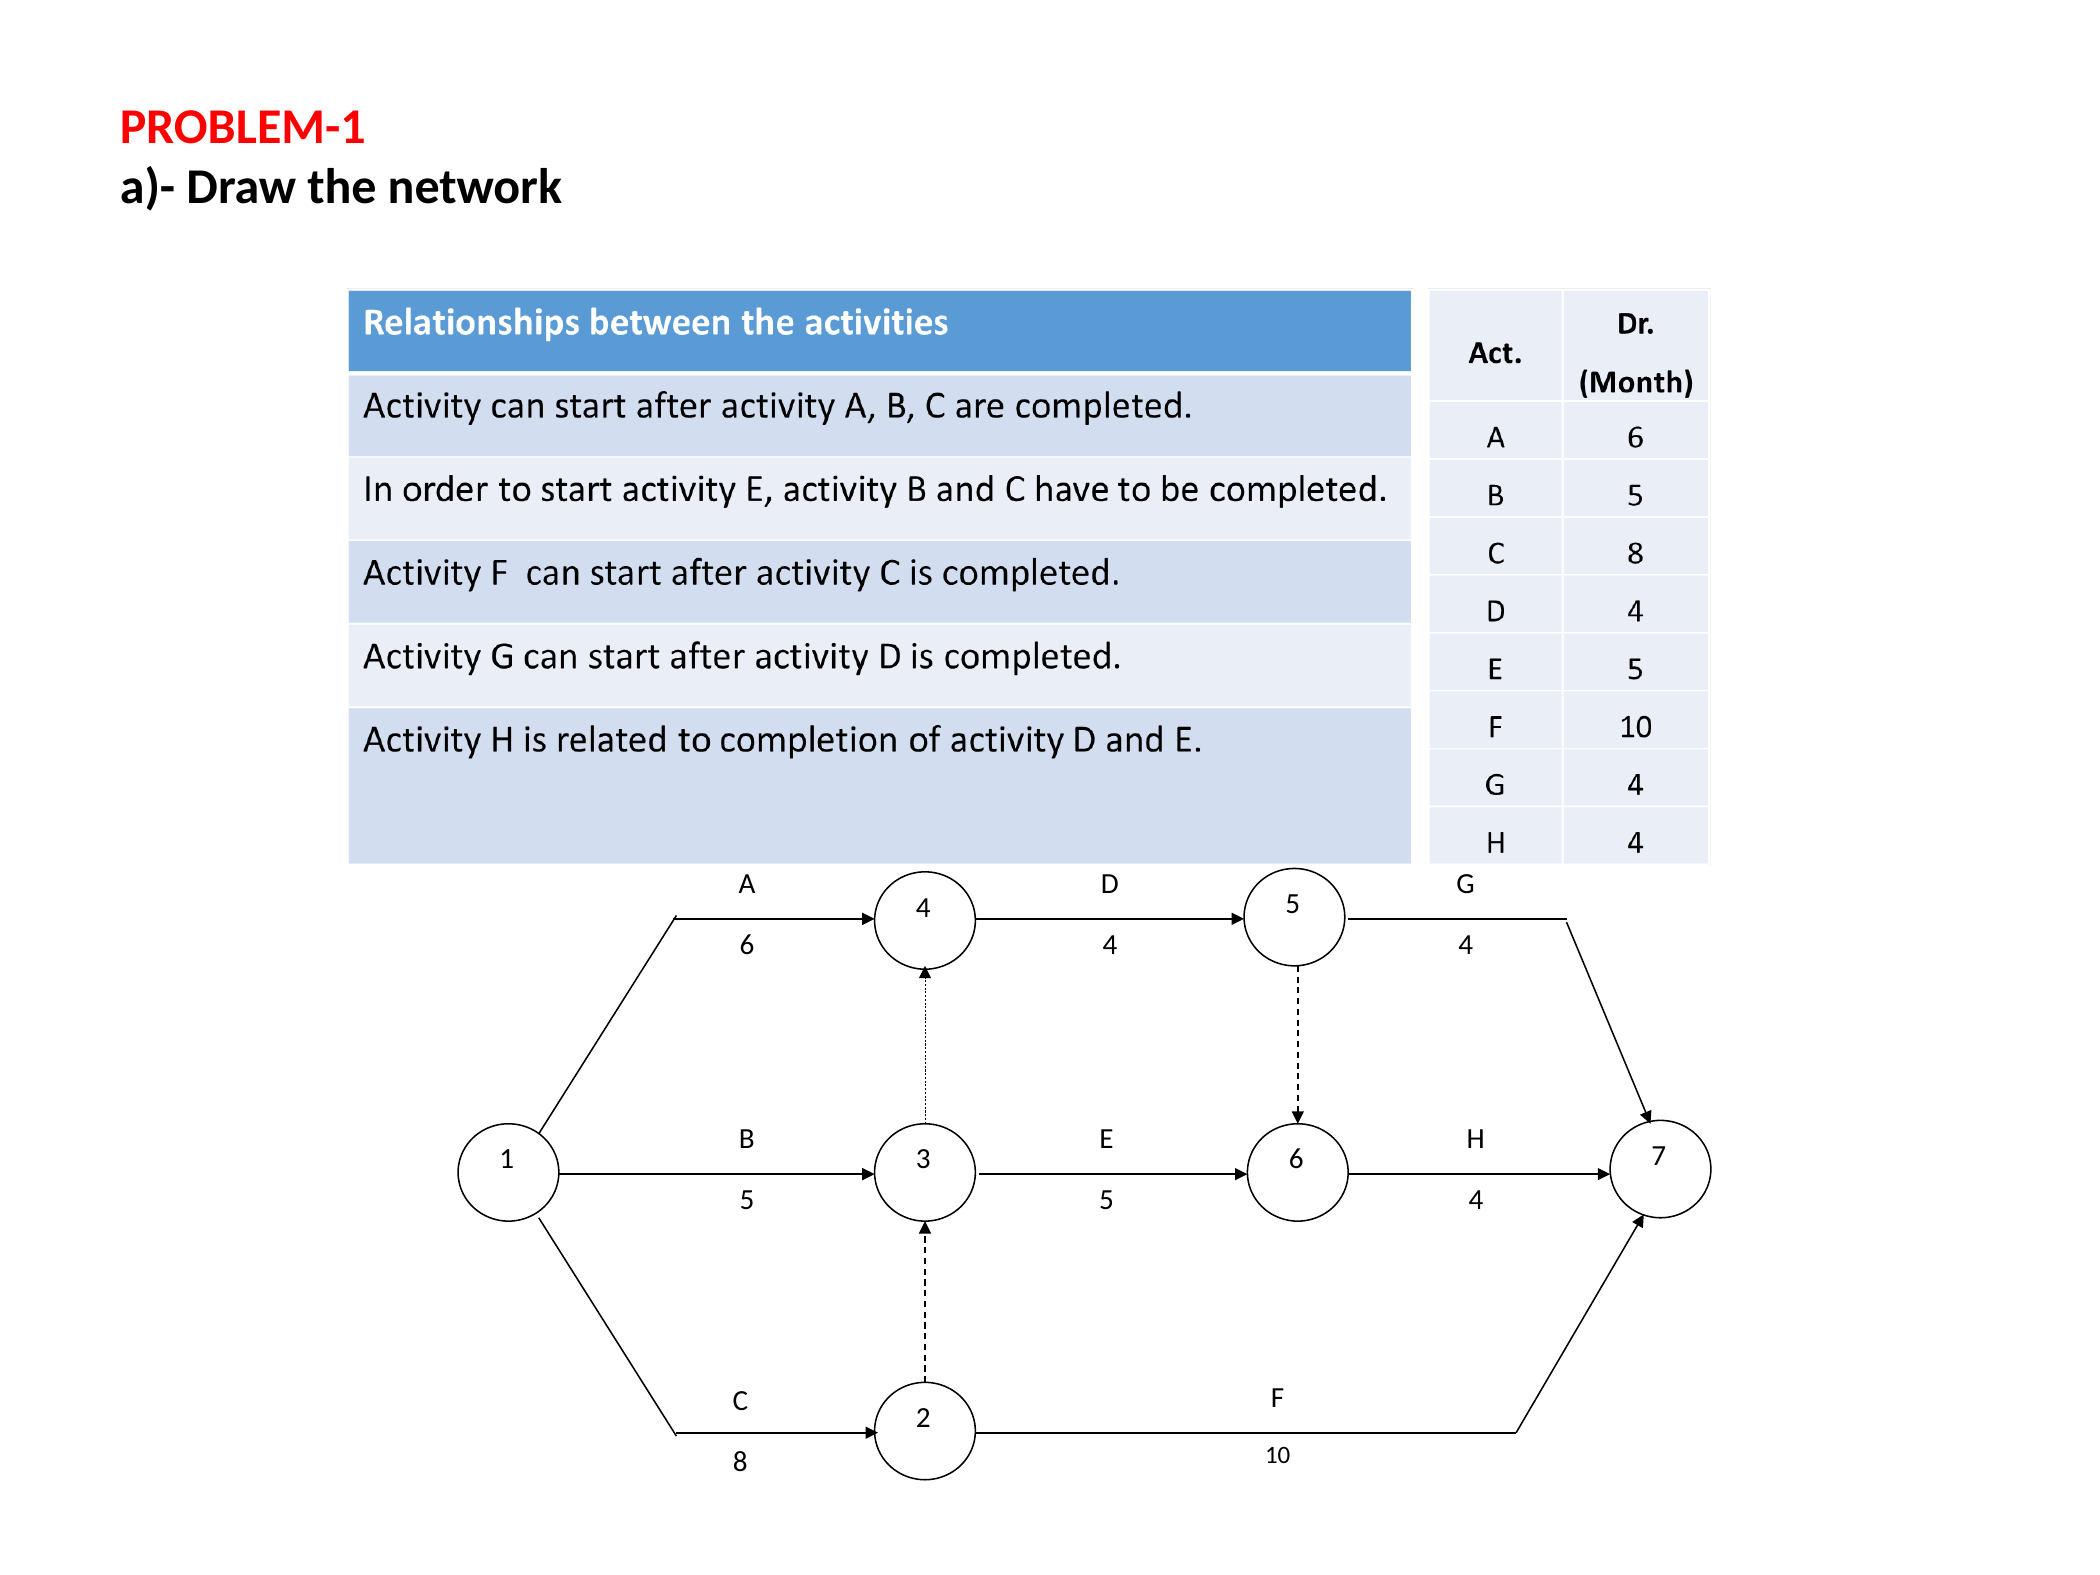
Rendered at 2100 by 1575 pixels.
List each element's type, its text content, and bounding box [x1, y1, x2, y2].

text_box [437, 851, 1728, 1564]
picture [346, 285, 1711, 881]
text_box PROBLEM-1 a)- Draw the network [104, 86, 2040, 221]
